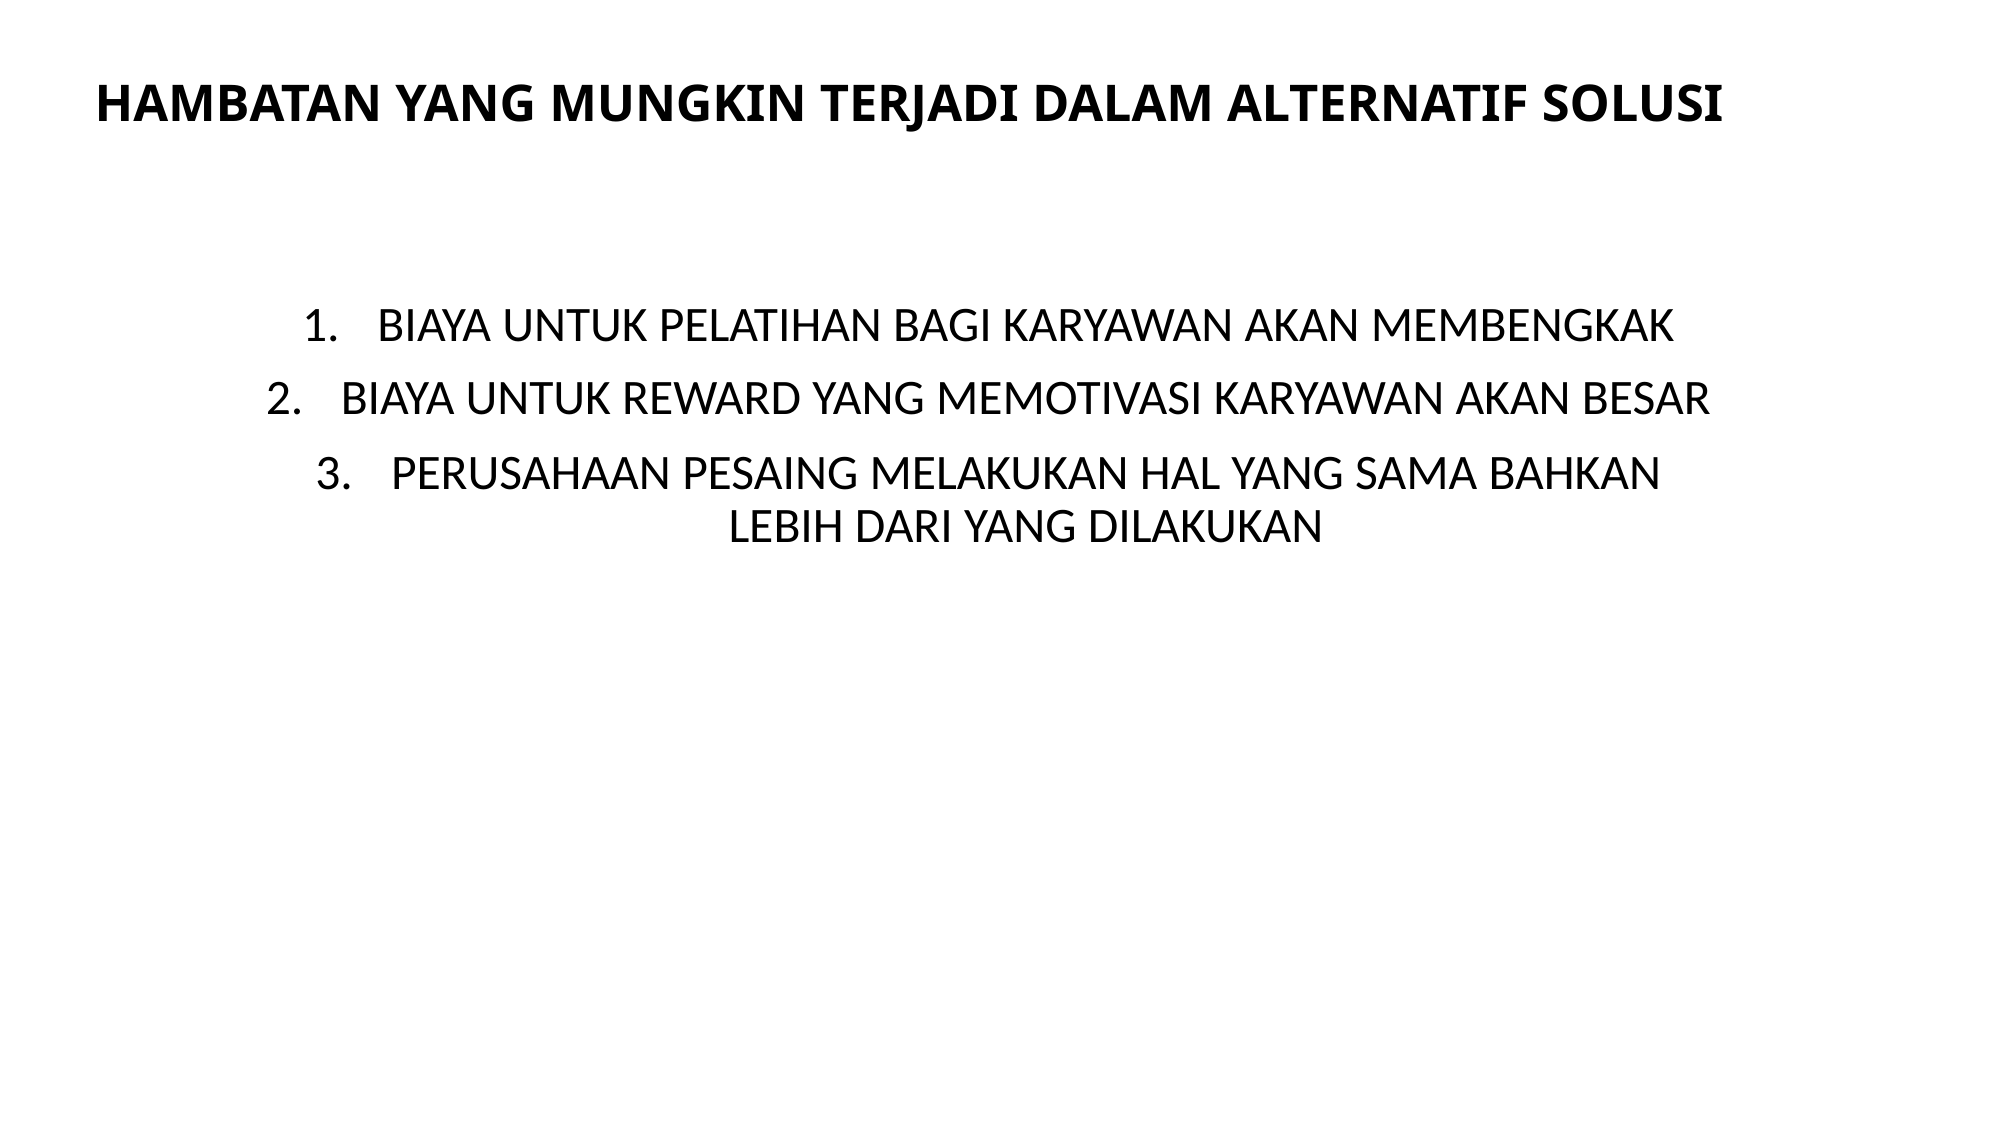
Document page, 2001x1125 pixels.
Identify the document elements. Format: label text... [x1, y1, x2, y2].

title HAMBATAN YANG MUNGKIN TERJADI DALAM ALTERNATIF SOLUSI [69, 66, 1750, 140]
subtitle BIAYA UNTUK PELATIHAN BAGI KARYAWAN AKAN MEMBENGKAK BIAYA UNTUK REWARD YANG MEMOTIVASI KARYAWAN AKAN BESAR PERUSAHAAN PESAING MELAKUKAN HAL YANG SAMA BAHKAN LEBIH DARI YANG DILAKUKAN [239, 290, 1740, 563]
